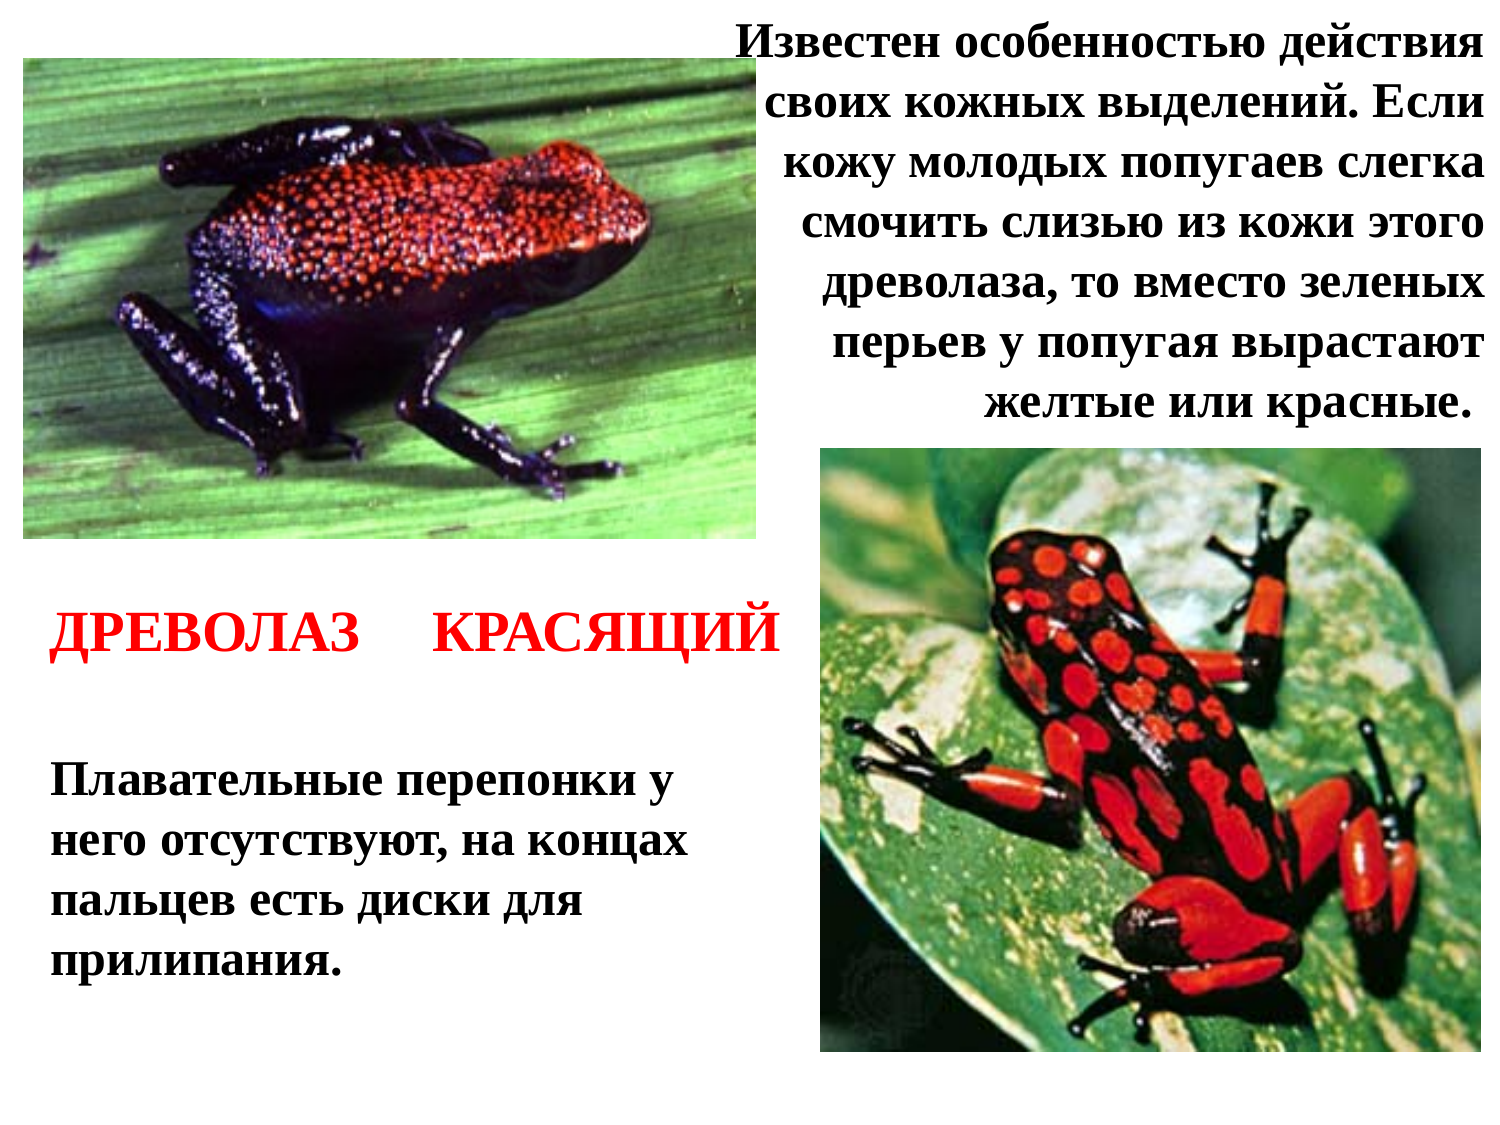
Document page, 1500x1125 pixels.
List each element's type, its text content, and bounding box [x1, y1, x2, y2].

picture [820, 448, 1481, 1052]
picture [23, 58, 756, 540]
text_box Плавательные перепонки у него отсутствуют, на концах пальцев есть диски для прилипания. [35, 738, 762, 993]
text_box ДРЕВОЛАЗ КРАСЯЩИЙ [35, 585, 815, 671]
text_box Известен особенностью действия своих кожных выделений. Если кожу молодых попугаев слегка смочить слизью из кожи этого древолаза, то вместо зеленых перьев у попугая вырастают желтые или красные. [656, 0, 1500, 435]
